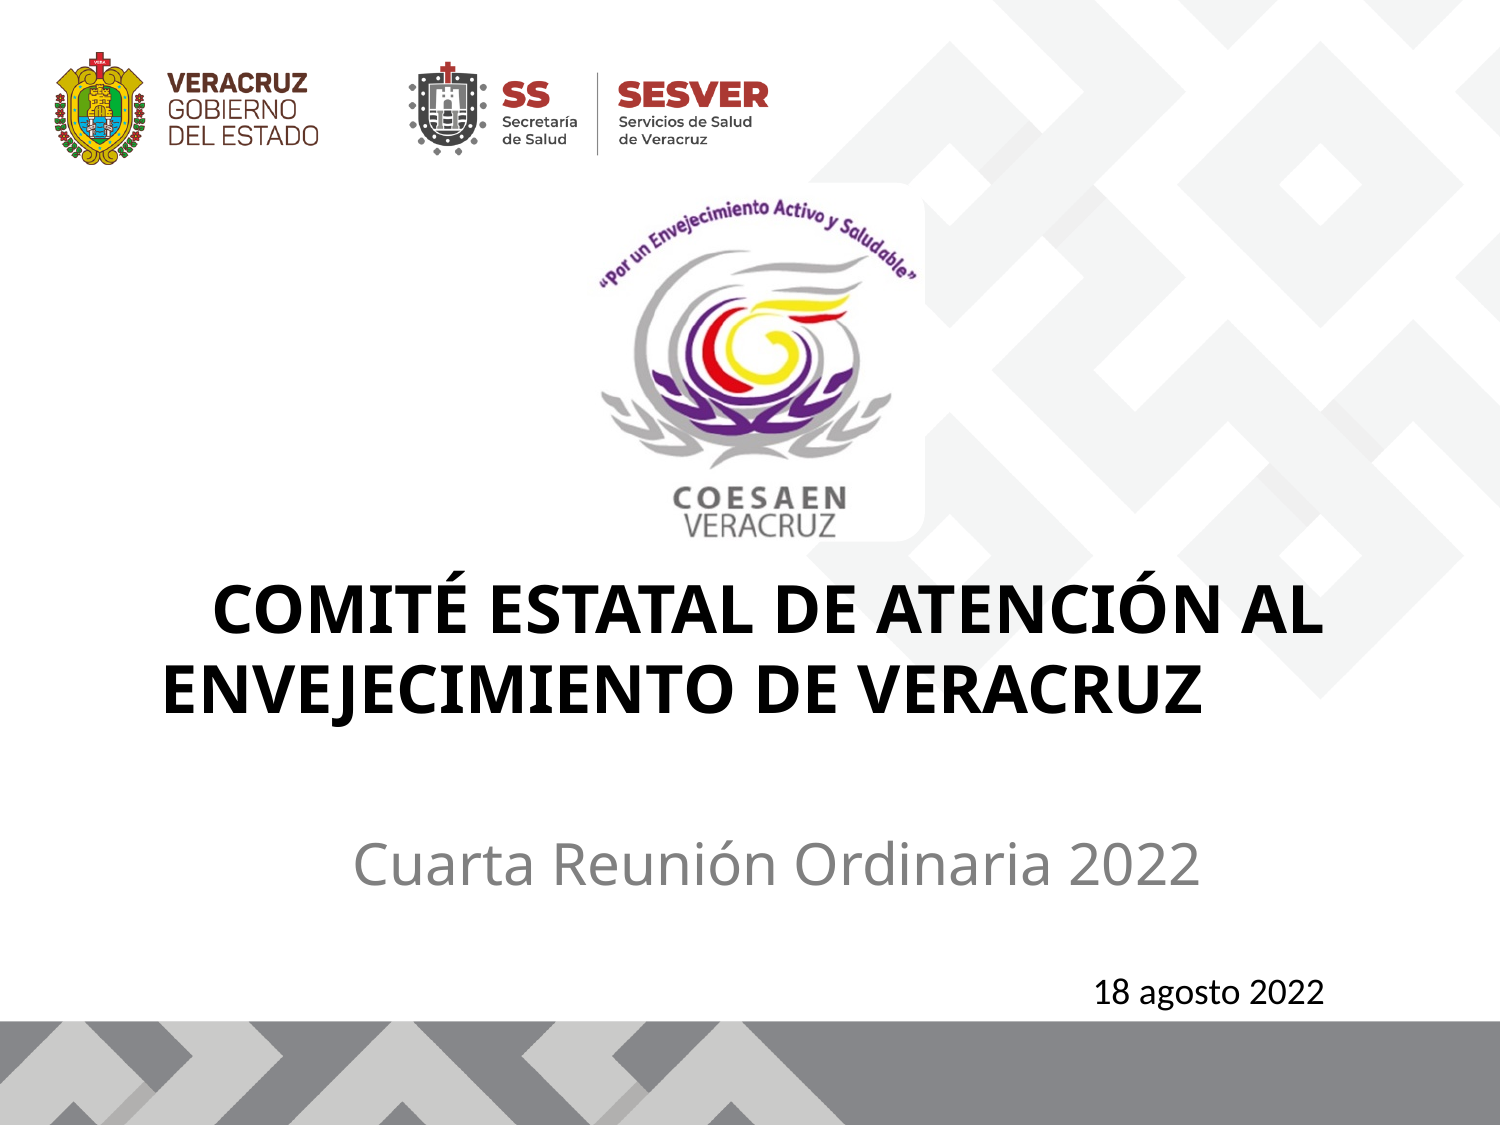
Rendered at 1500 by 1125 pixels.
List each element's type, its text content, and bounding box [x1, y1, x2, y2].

subtitle Cuarta Reunión Ordinaria 2022 [214, 819, 1340, 936]
picture [0, 0, 1500, 1125]
text_box 18 agosto 2022 [1007, 959, 1340, 1020]
title COMITÉ ESTATAL DE ATENCIÓN AL ENVEJECIMIENTO DE VERACRUZ [139, 575, 1415, 798]
